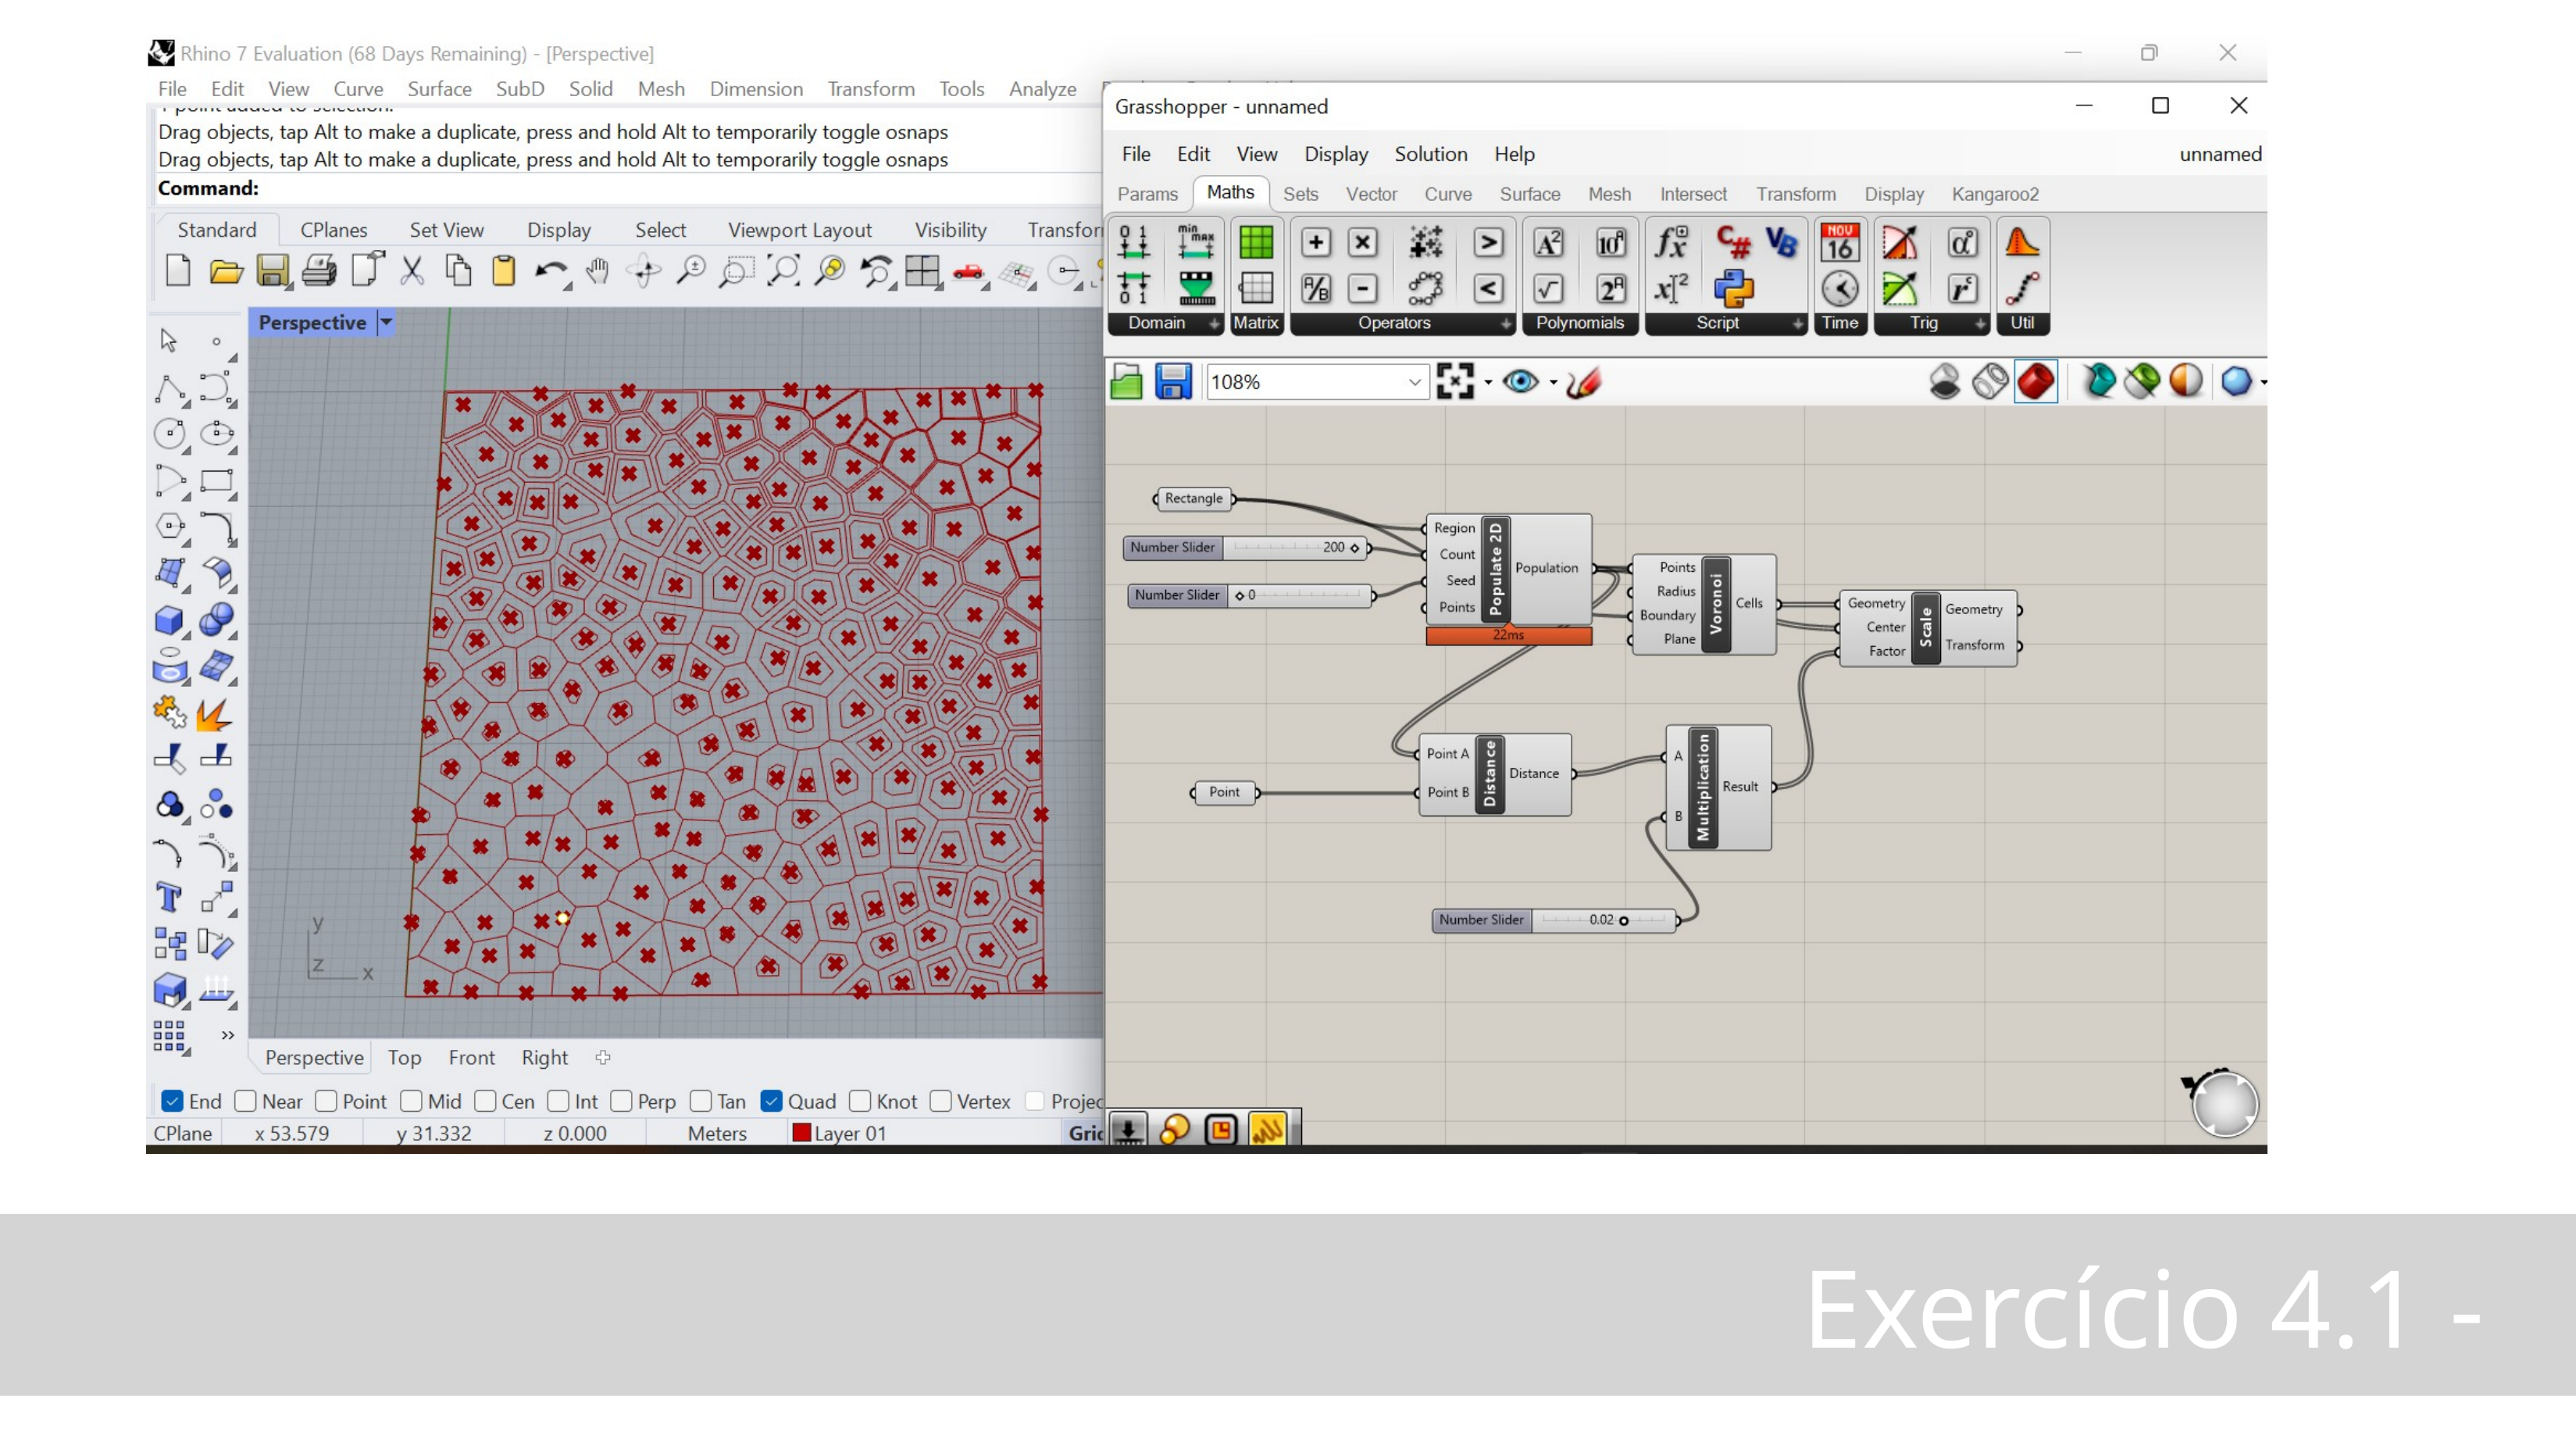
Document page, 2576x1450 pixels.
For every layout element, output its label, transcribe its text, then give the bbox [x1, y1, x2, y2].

title Exercício 4.1 - [1800, 1238, 2576, 1450]
picture [146, 34, 2268, 1154]
text_box [0, 1213, 2576, 1396]
